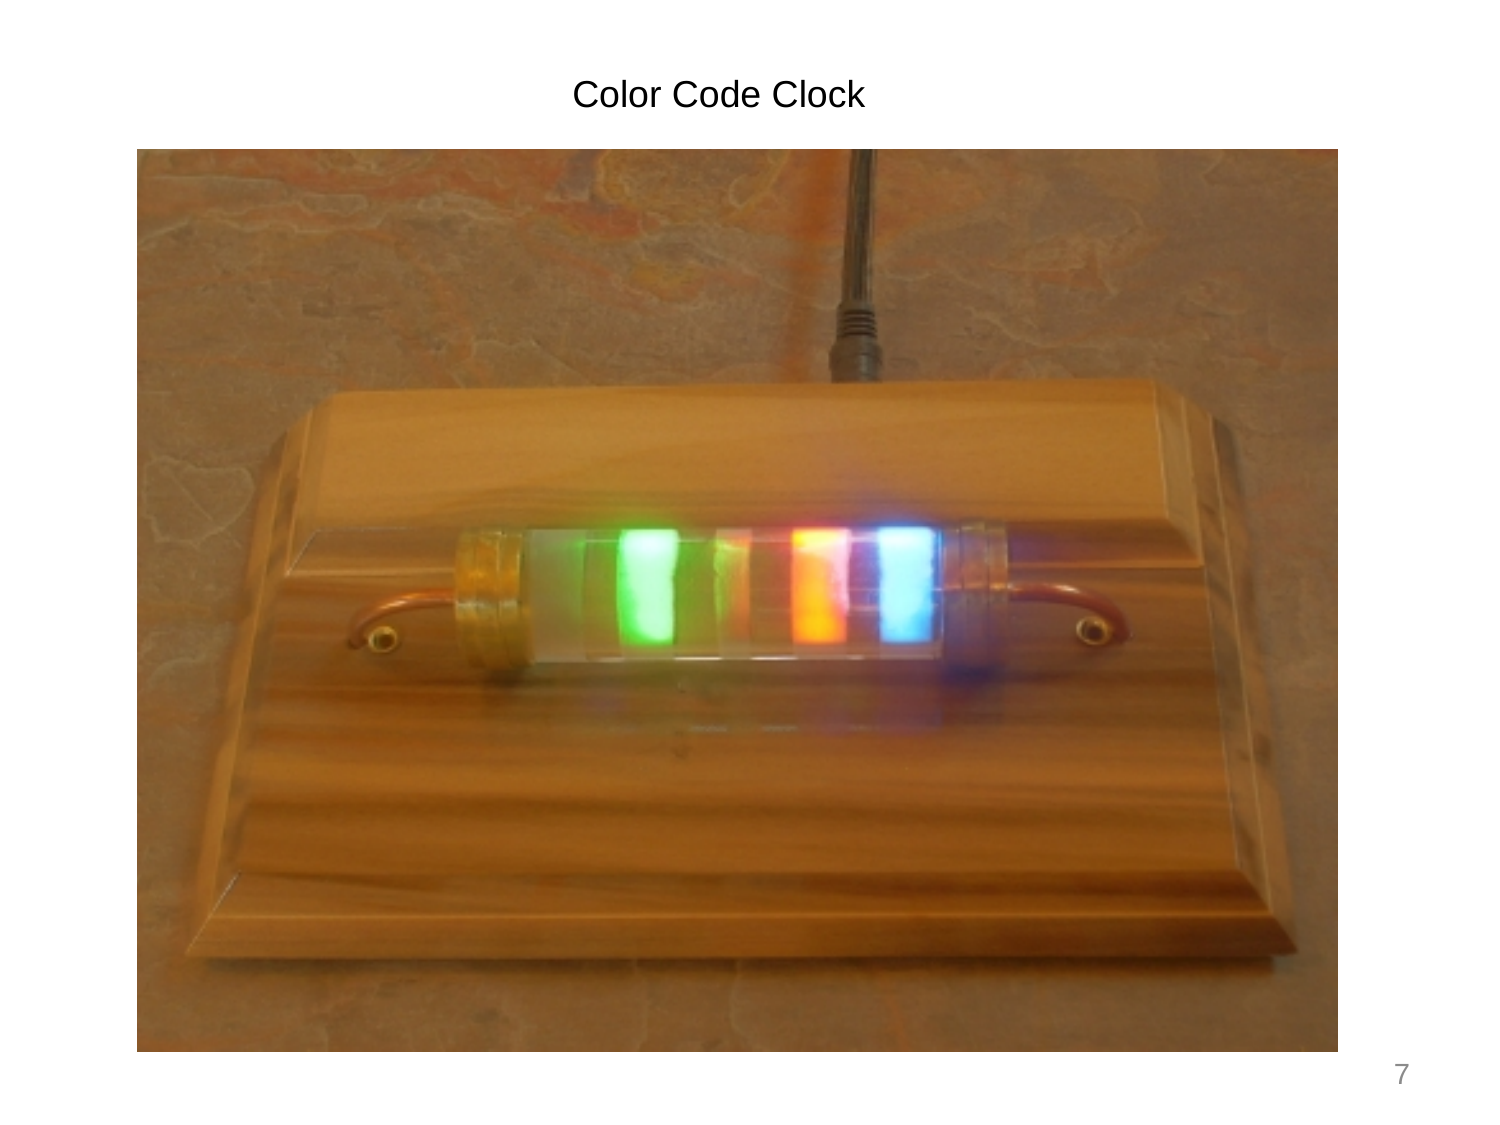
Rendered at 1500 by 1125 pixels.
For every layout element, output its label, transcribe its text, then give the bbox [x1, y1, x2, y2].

slide_number 7 [1074, 1042, 1425, 1103]
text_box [137, 62, 1338, 1053]
